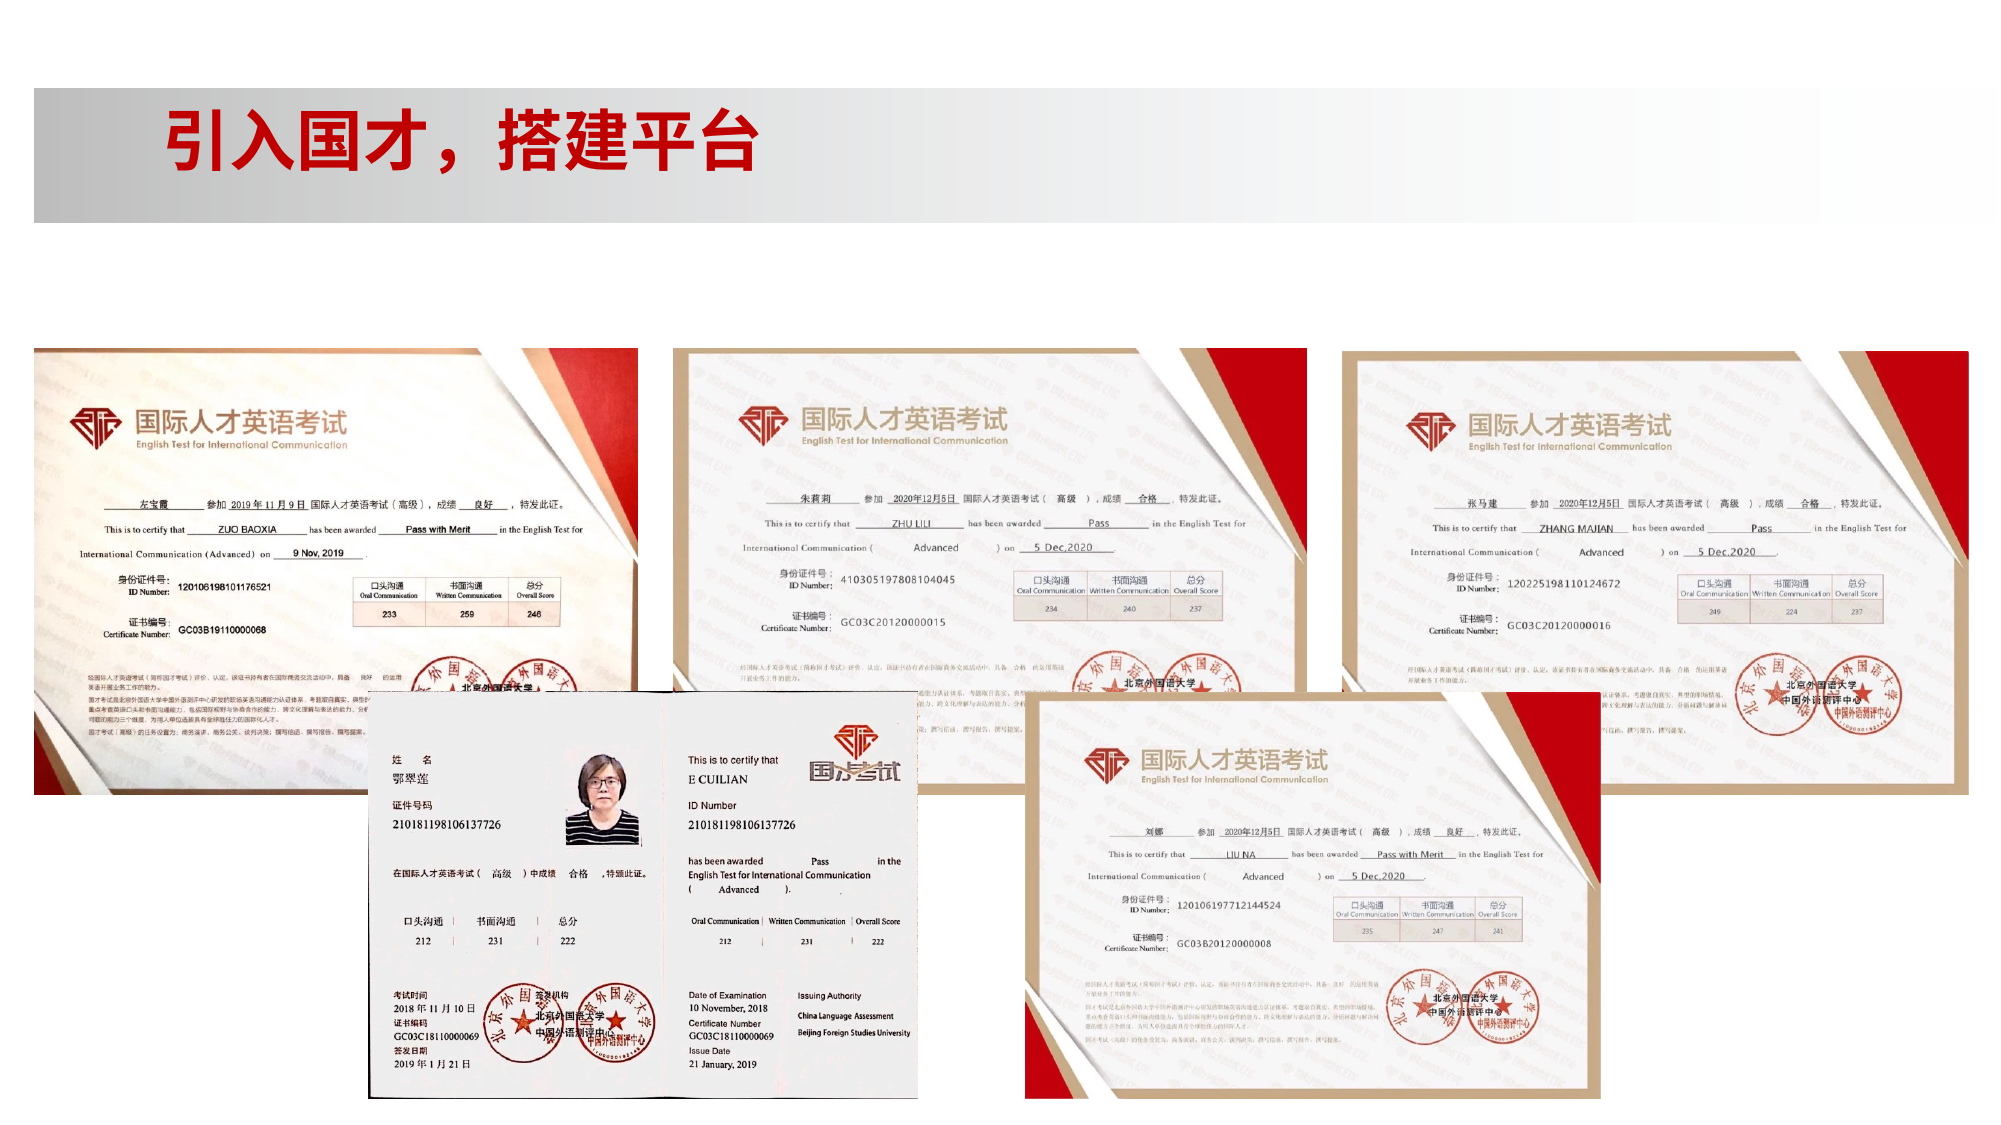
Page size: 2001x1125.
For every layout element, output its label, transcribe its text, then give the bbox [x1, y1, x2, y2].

picture [34, 348, 1969, 1099]
text_box [33, 88, 2000, 223]
text_box 引入国才，搭建平台 [142, 88, 1829, 189]
